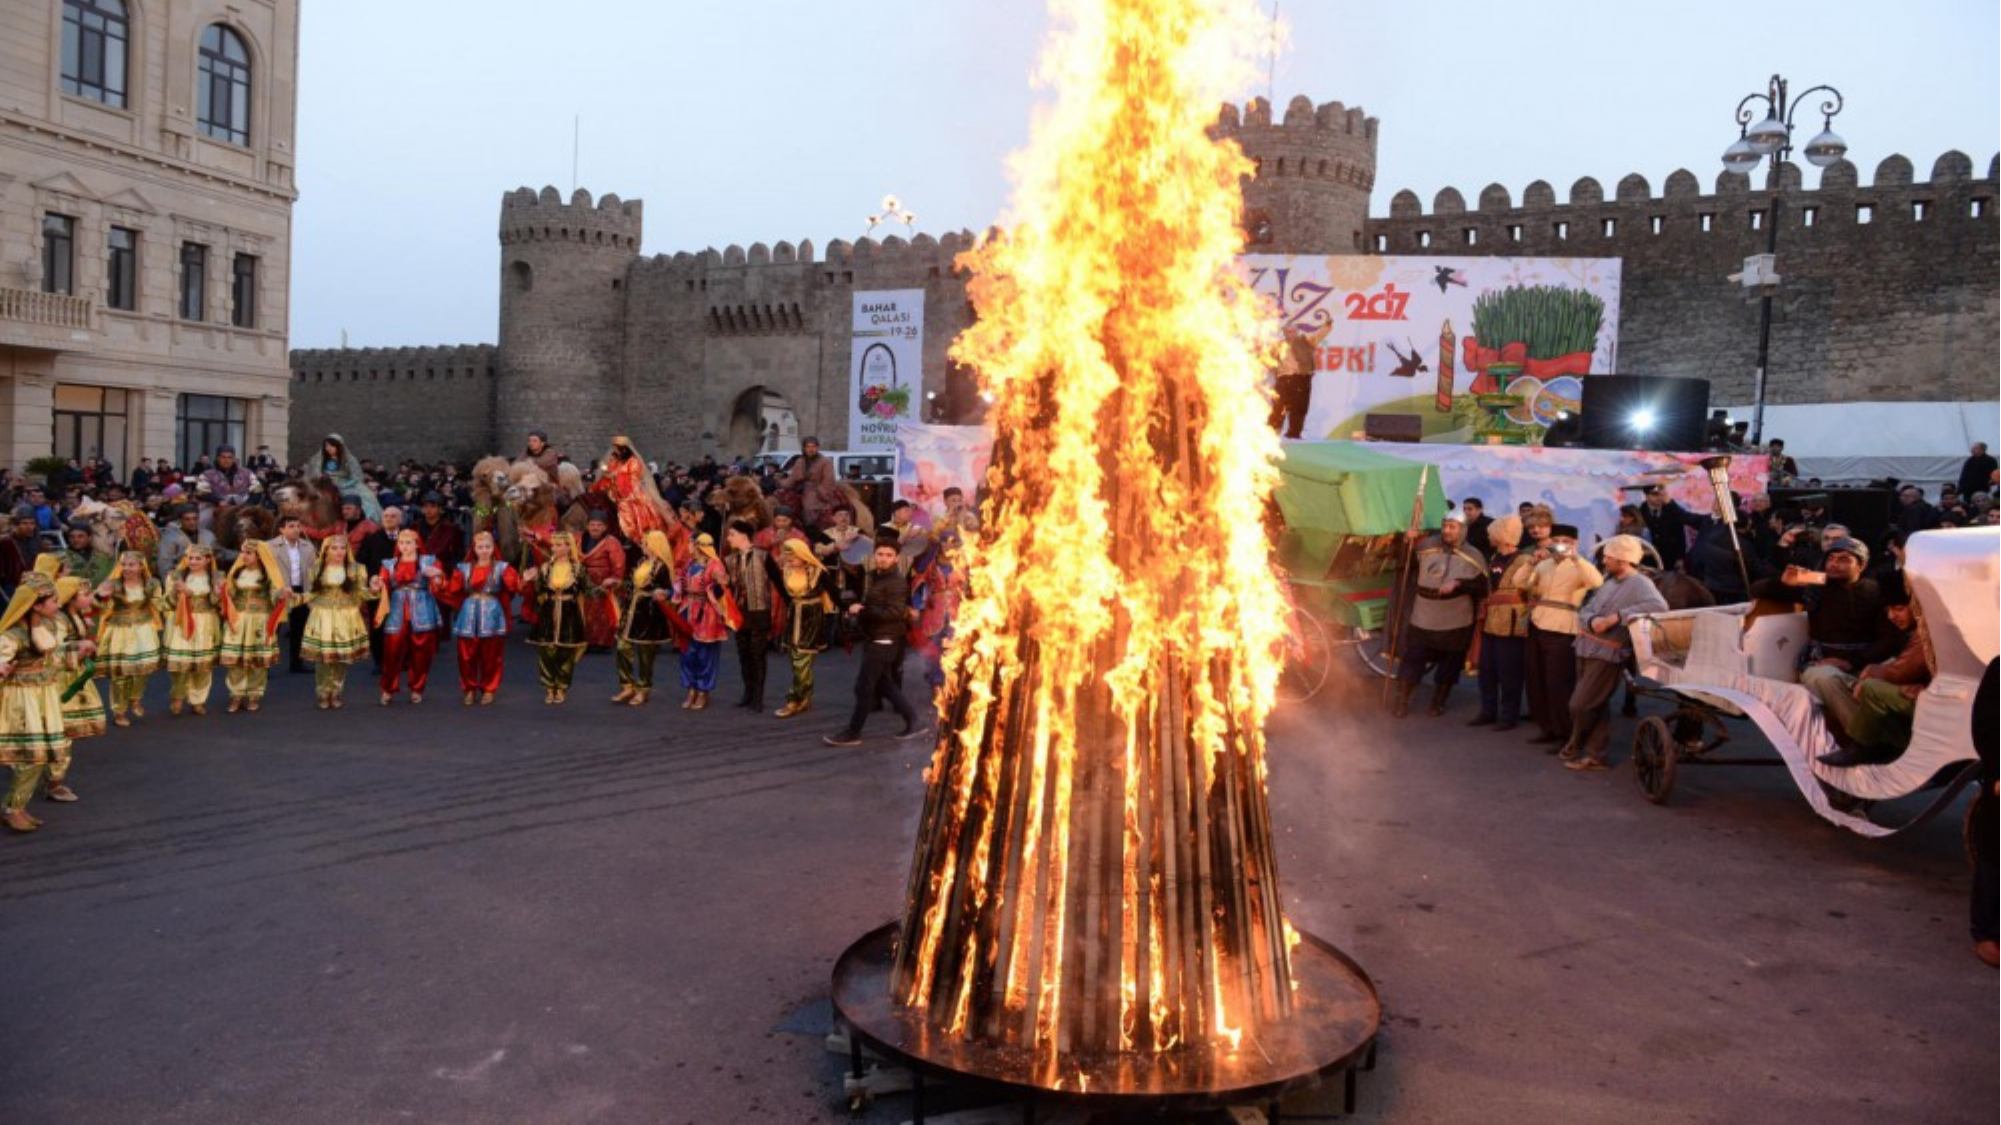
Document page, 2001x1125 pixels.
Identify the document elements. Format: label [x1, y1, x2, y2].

list [0, 0, 2000, 1125]
